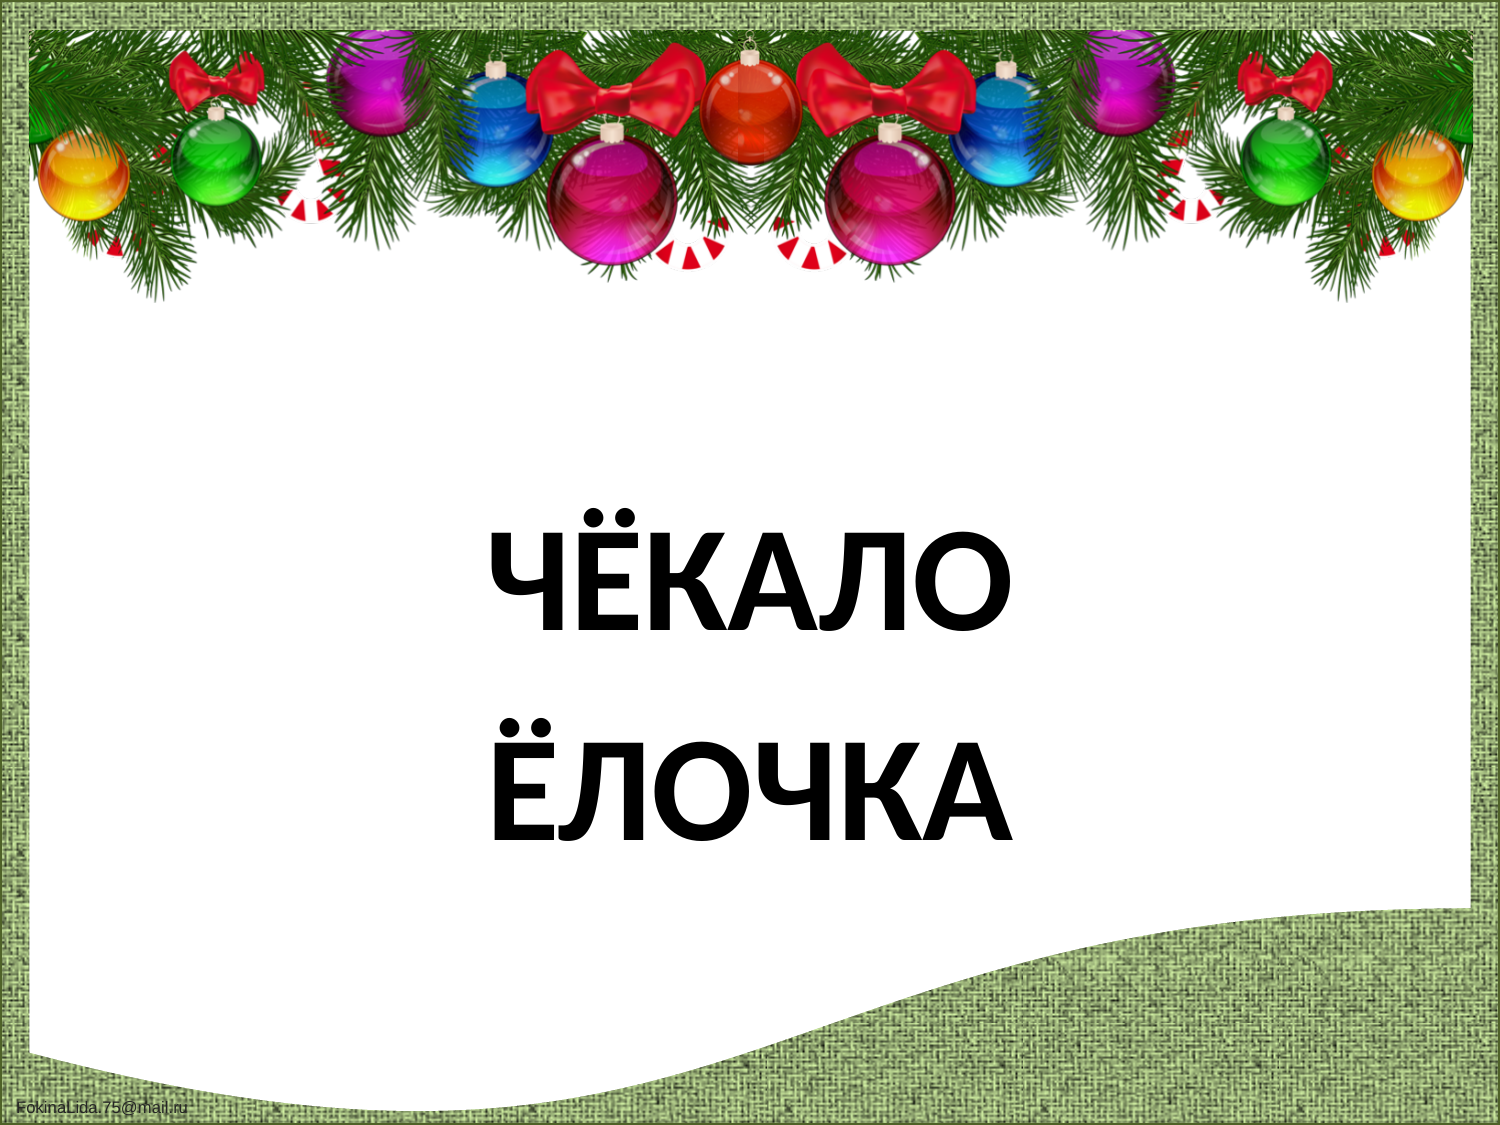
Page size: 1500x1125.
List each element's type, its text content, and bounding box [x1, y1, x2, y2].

list ЧЁКАЛО ЁЛОЧКА [74, 262, 1426, 1006]
picture [29, 30, 1473, 303]
